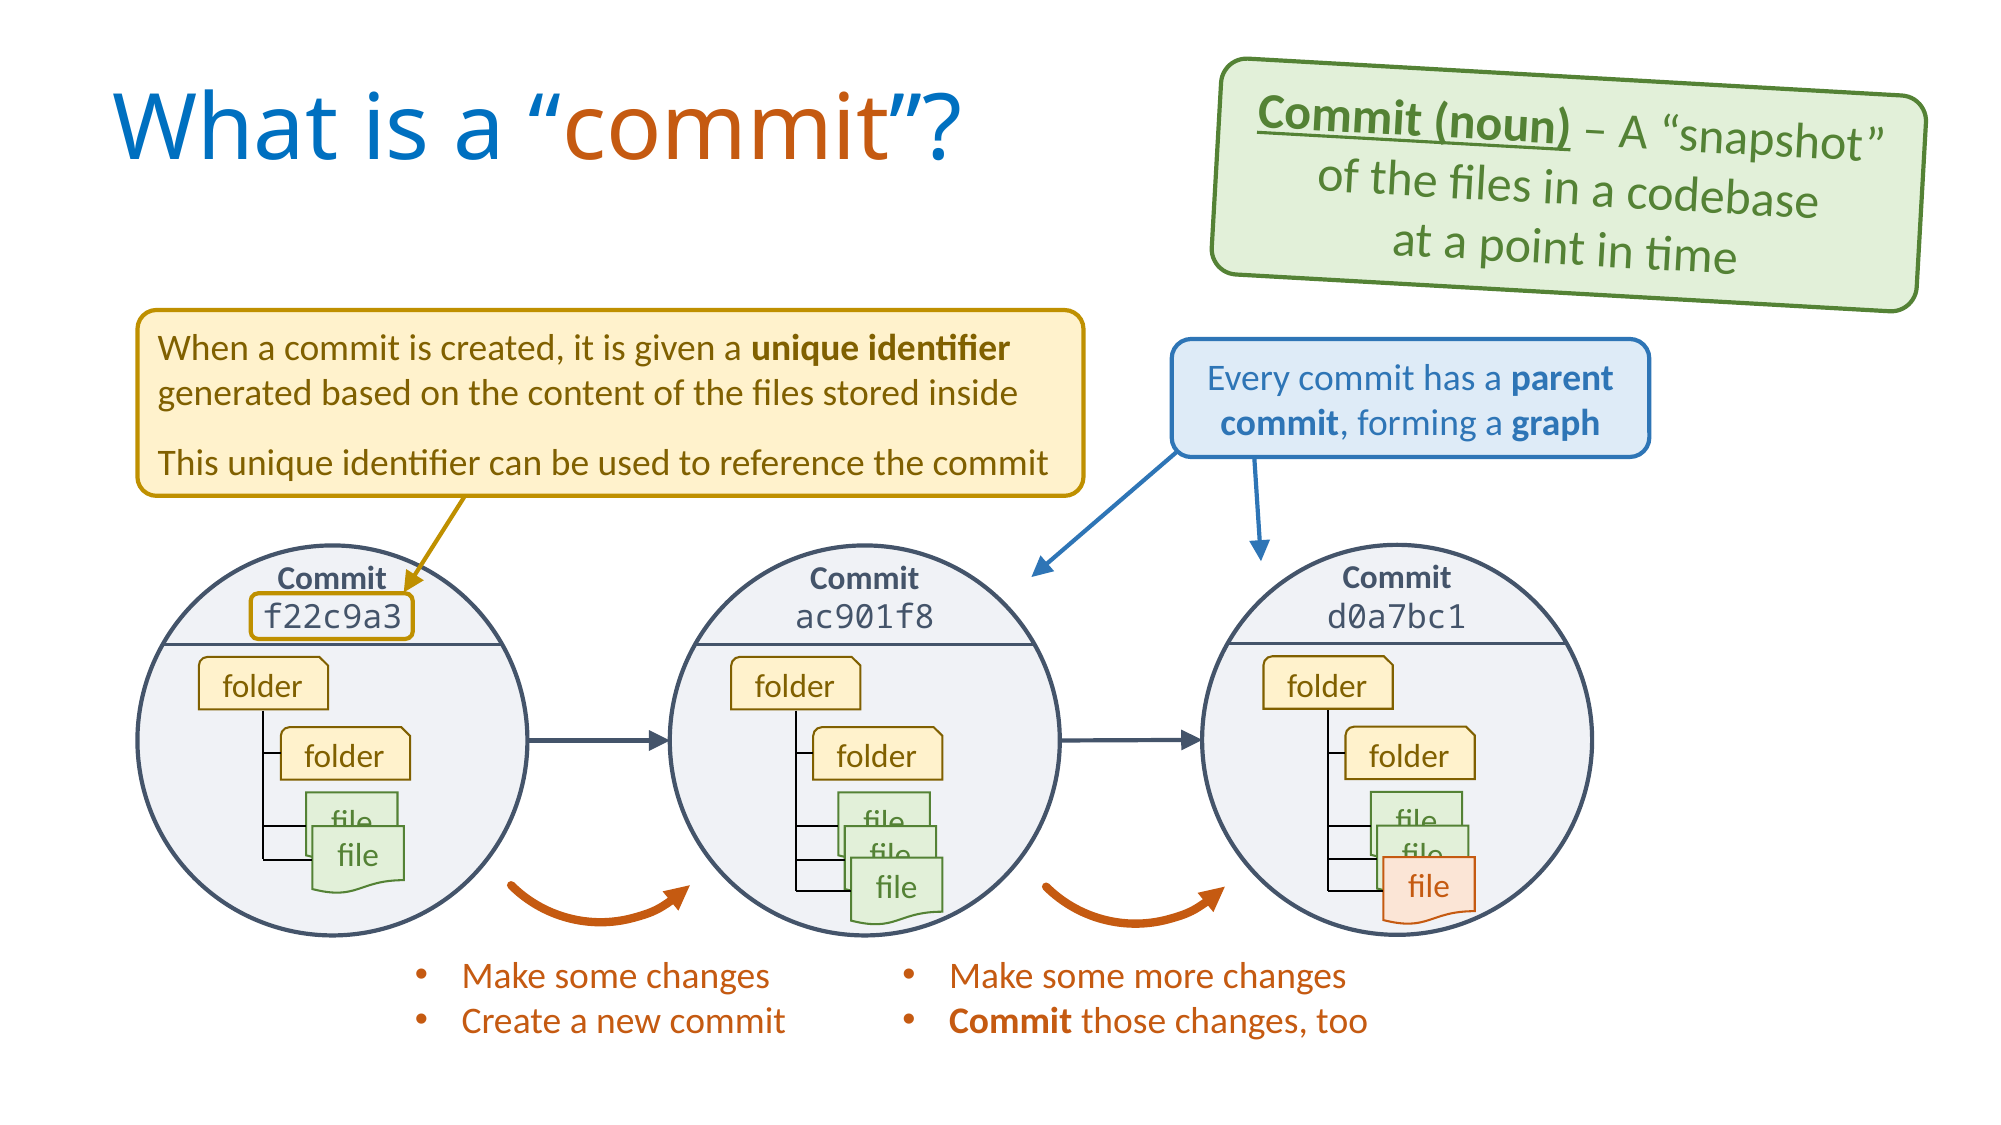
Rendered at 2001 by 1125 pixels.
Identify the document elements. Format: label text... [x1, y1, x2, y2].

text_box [669, 545, 1060, 936]
text_box Commit (noun) – A “snapshot” of the files in a codebase at a point in time [1210, 57, 1927, 313]
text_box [884, 670, 1387, 1050]
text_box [1031, 338, 1650, 577]
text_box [1202, 577, 1593, 935]
text_box When a commit is created, it is given a unique identifier generated based on the content of the files stored inside This unique identifier can be used to reference the commit [137, 309, 1084, 496]
title What is a “commit”? [97, 59, 1130, 200]
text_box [397, 669, 804, 1050]
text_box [137, 545, 528, 936]
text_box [250, 491, 468, 640]
